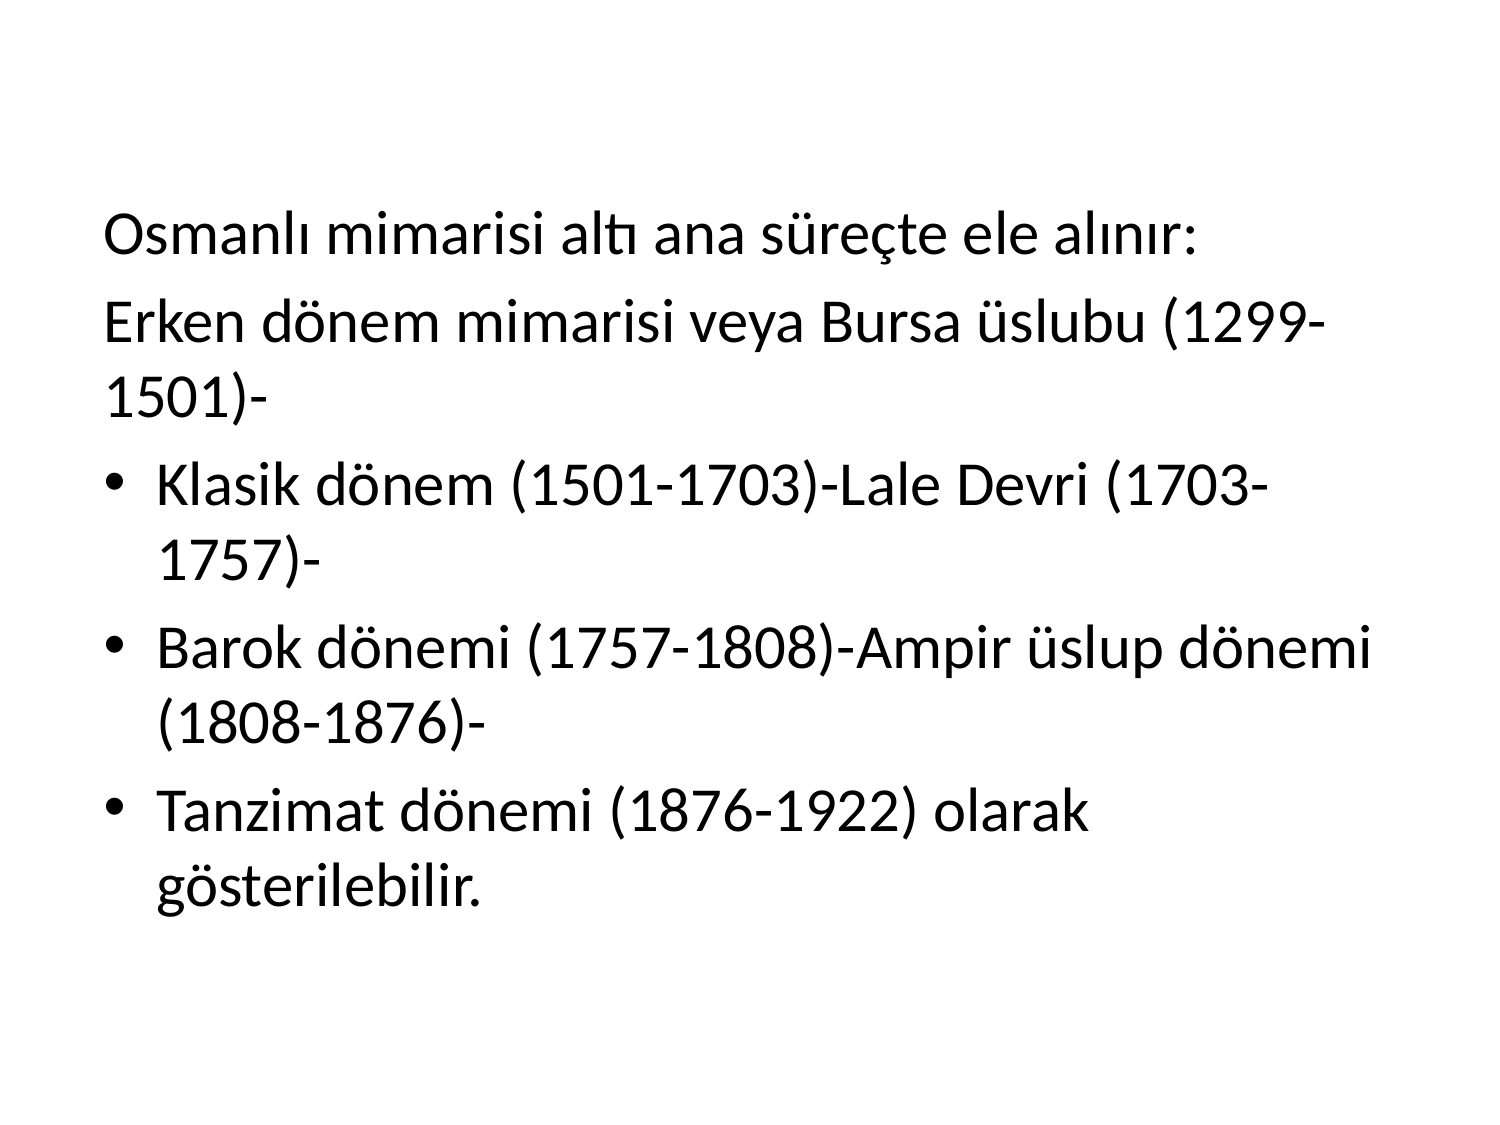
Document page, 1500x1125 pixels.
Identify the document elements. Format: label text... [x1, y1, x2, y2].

list Osmanlı mimarisi altı ana süreçte ele alınır: Erken dönem mimarisi veya Bursa üslubu (1299-1501)- Klasik dönem (1501-1703)-Lale Devri (1703-1757)- Barok dönemi (1757-1808)-Ampir üslup dönemi (1808-1876)- Tanzimat dönemi (1876-1922) olarak gösterilebilir. [88, 184, 1439, 927]
